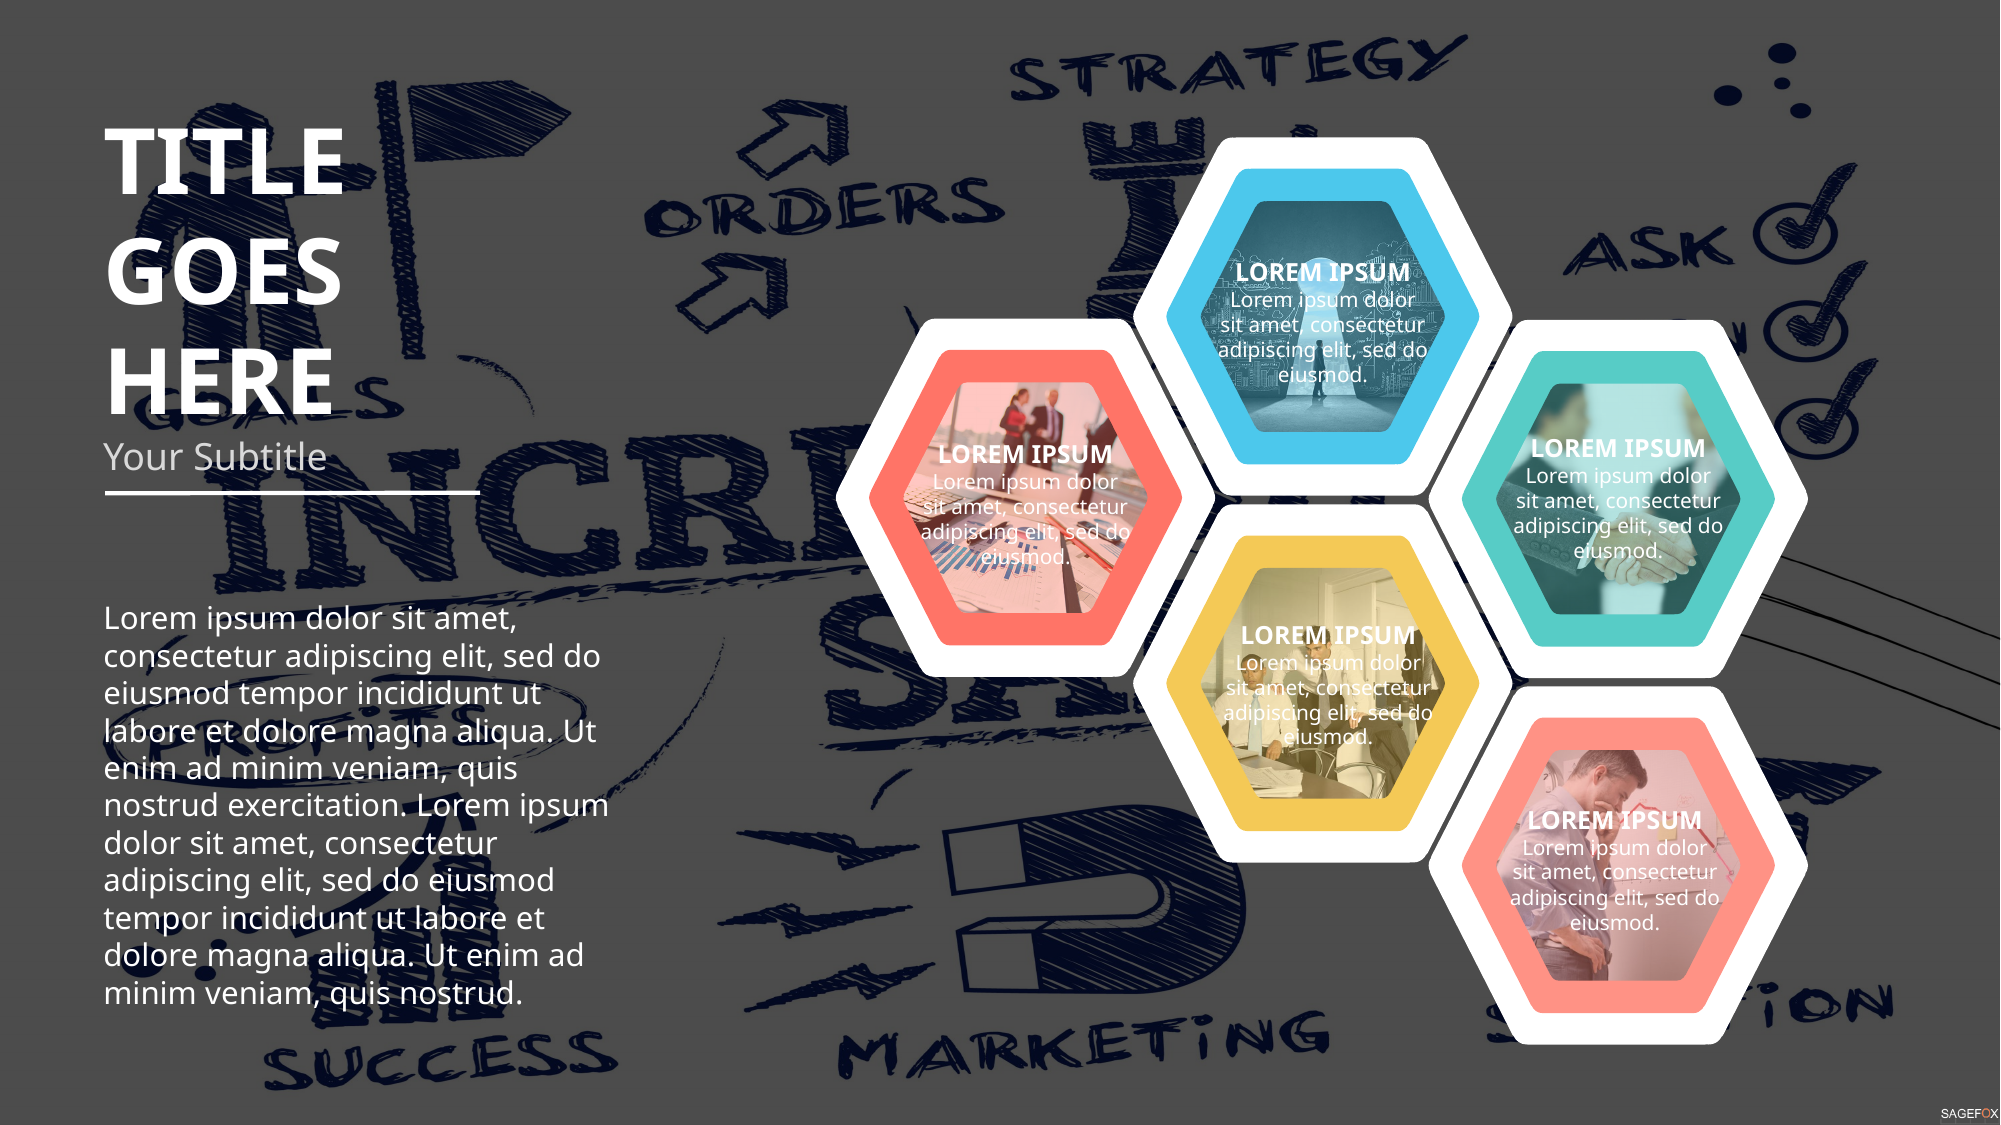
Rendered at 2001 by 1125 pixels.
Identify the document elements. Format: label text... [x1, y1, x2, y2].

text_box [1133, 137, 1513, 496]
picture [0, 0, 2001, 1125]
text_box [1428, 319, 1808, 679]
text_box Lorem ipsum dolor sit amet, consectetur adipiscing elit, sed do eiusmod tempor incididunt ut labore et dolore magna aliqua. Ut enim ad minim veniam, quis nostrud exercitation. Lorem ipsum dolor sit amet, consectetur adipiscing elit, sed do eiusmod tempor incididunt ut labore et dolore magna aliqua. Ut enim ad minim veniam, quis nostrud. [88, 591, 647, 1018]
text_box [1428, 686, 1808, 1045]
text_box TITLE GOES HERE Your Subtitle [88, 95, 574, 591]
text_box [1133, 504, 1513, 863]
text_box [835, 318, 1216, 677]
